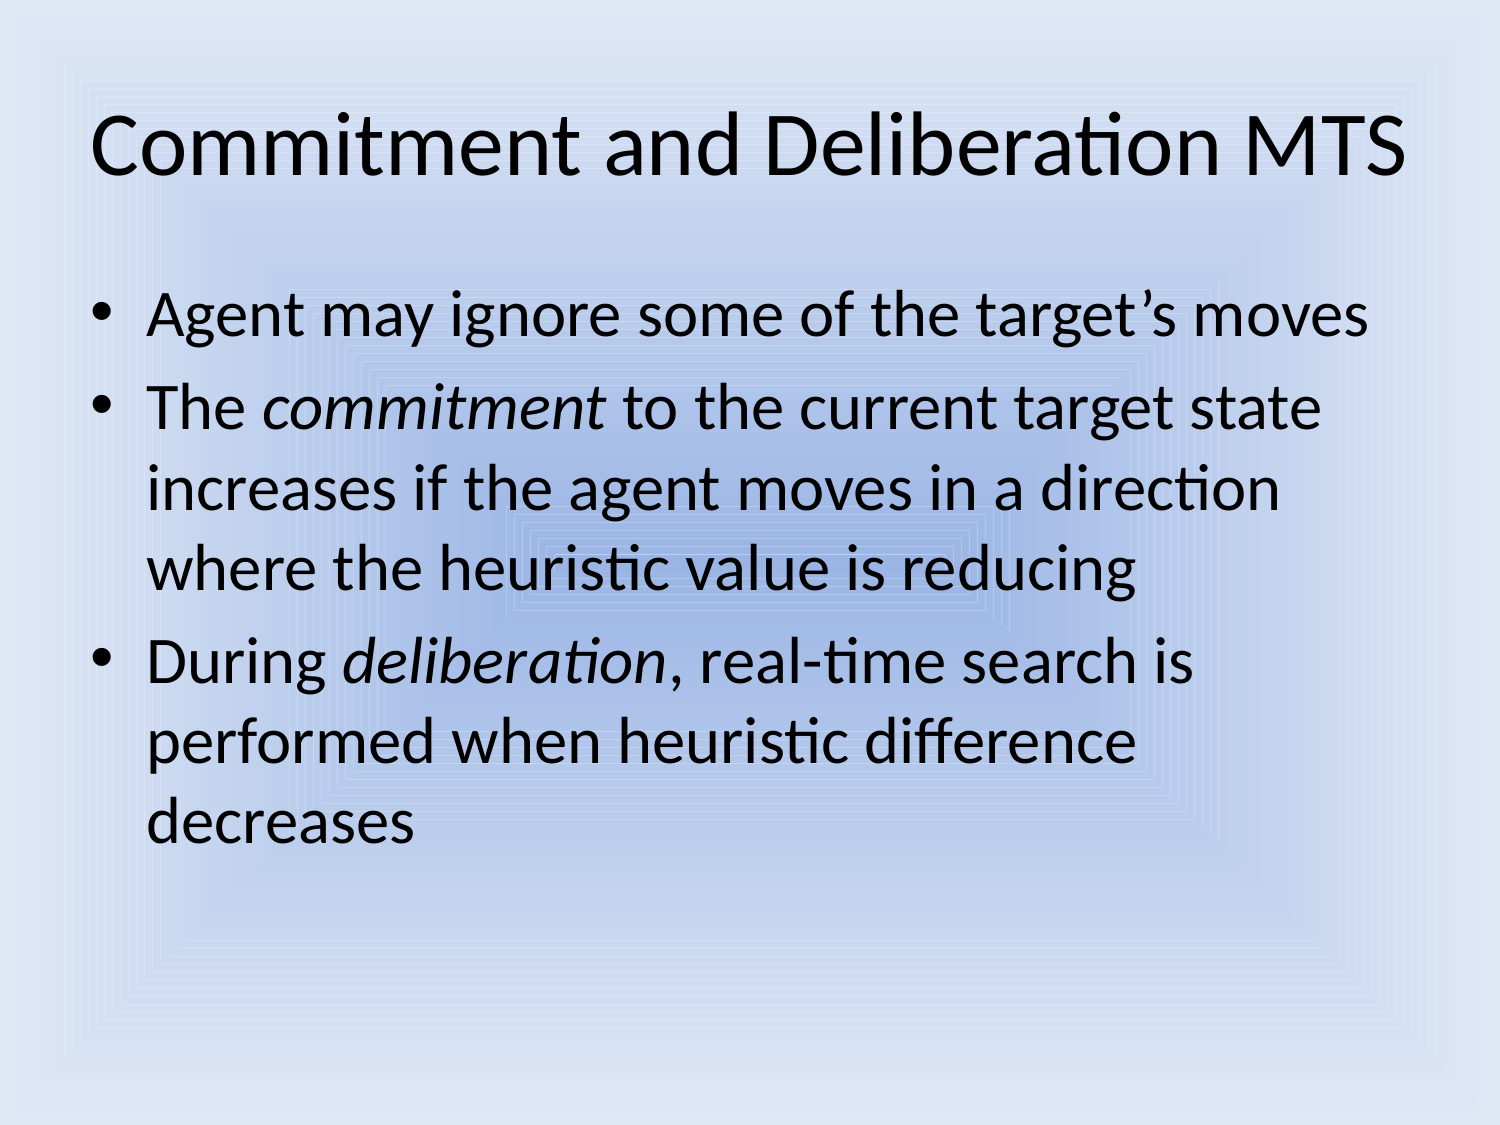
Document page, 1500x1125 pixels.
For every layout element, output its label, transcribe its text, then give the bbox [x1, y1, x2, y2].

list Agent may ignore some of the target’s moves The commitment to the current target state increases if the agent moves in a direction where the heuristic value is reducing During deliberation, real-time search is performed when heuristic difference decreases [75, 262, 1425, 1005]
title Commitment and Deliberation MTS [75, 45, 1425, 233]
